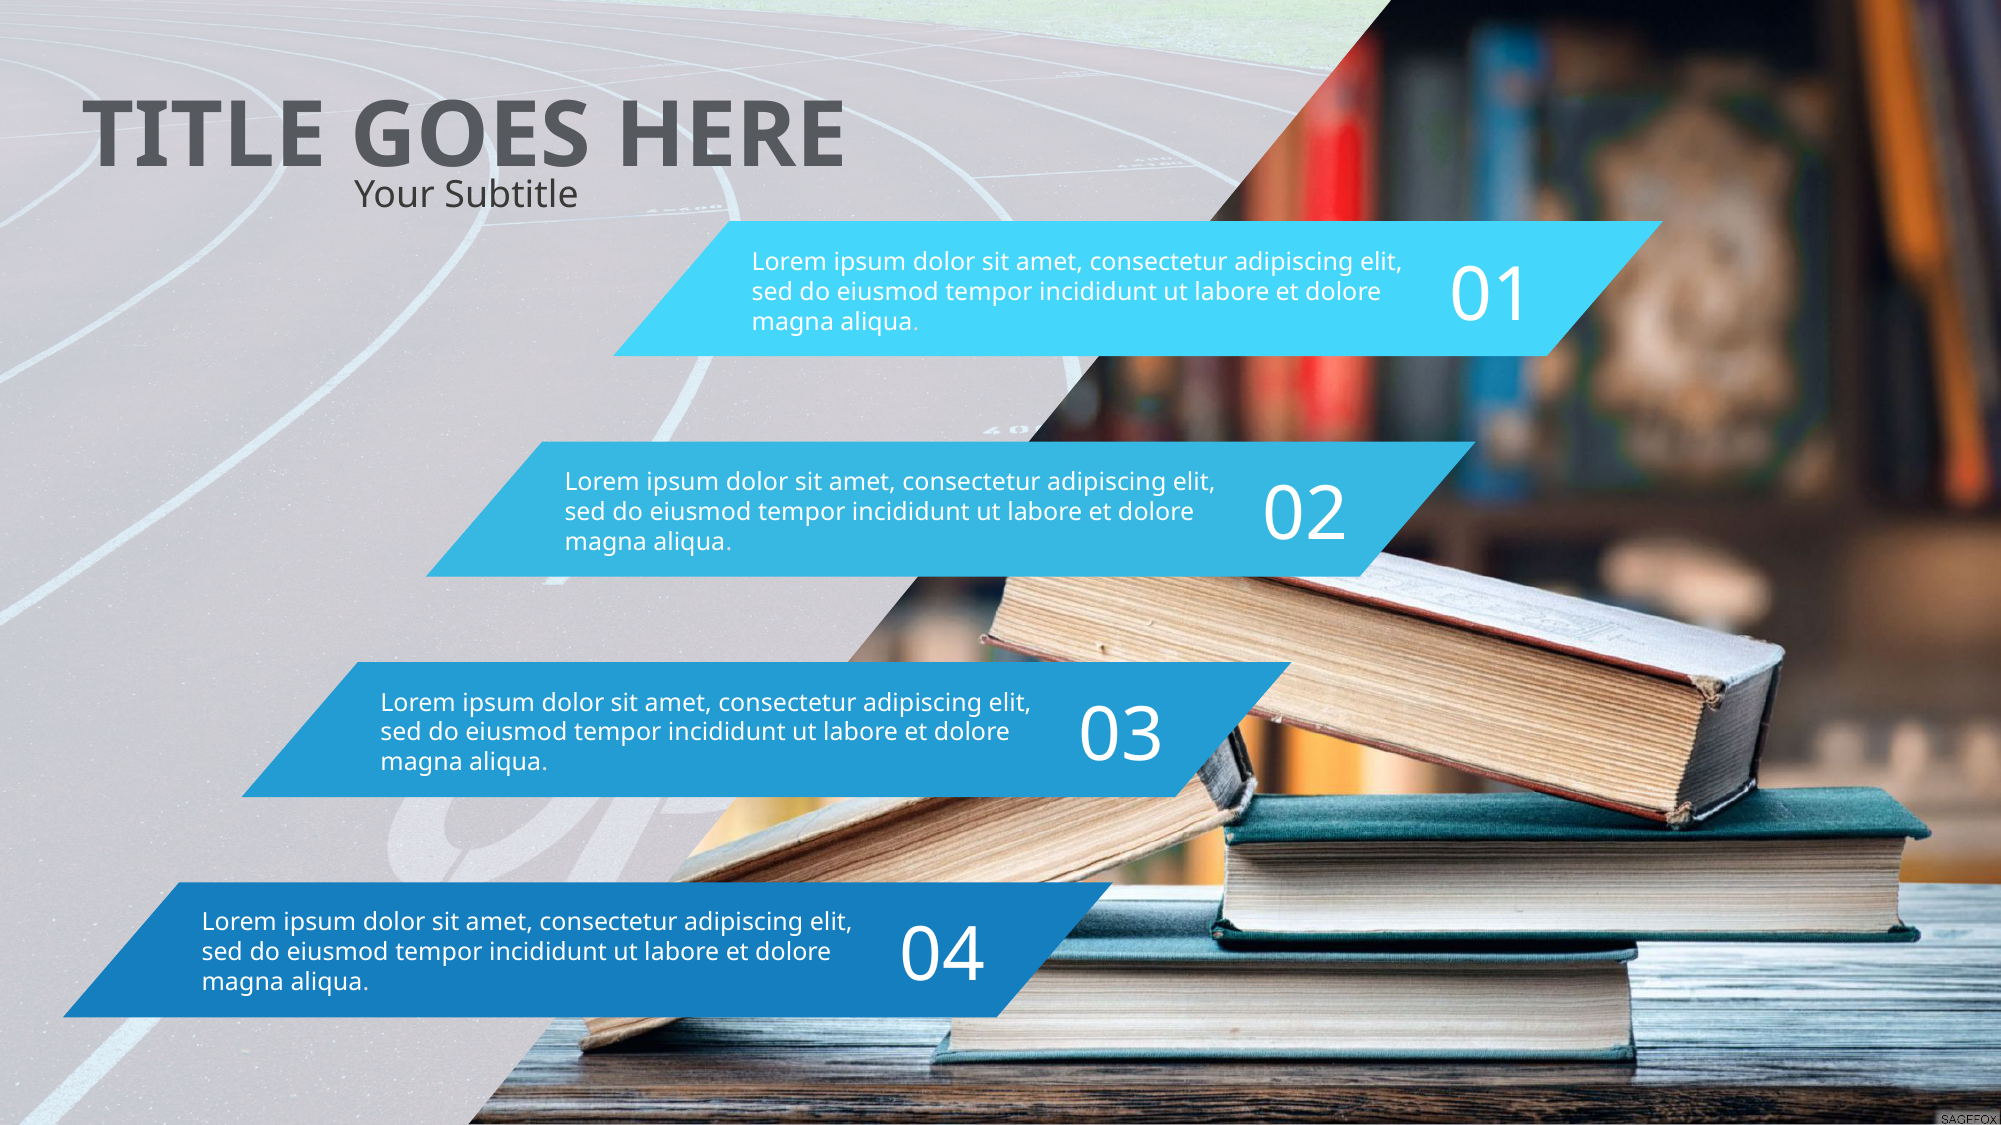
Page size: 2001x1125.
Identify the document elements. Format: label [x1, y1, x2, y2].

text_box [239, 660, 1294, 799]
picture [1938, 1114, 1999, 1125]
text_box [723, 236, 1553, 343]
text_box [13, 66, 918, 224]
text_box [423, 440, 1479, 578]
text_box [536, 456, 1366, 563]
text_box [466, 0, 2000, 1125]
text_box [60, 881, 1116, 1019]
text_box [173, 896, 1003, 1003]
text_box [610, 220, 1666, 358]
text_box [351, 685, 1182, 776]
